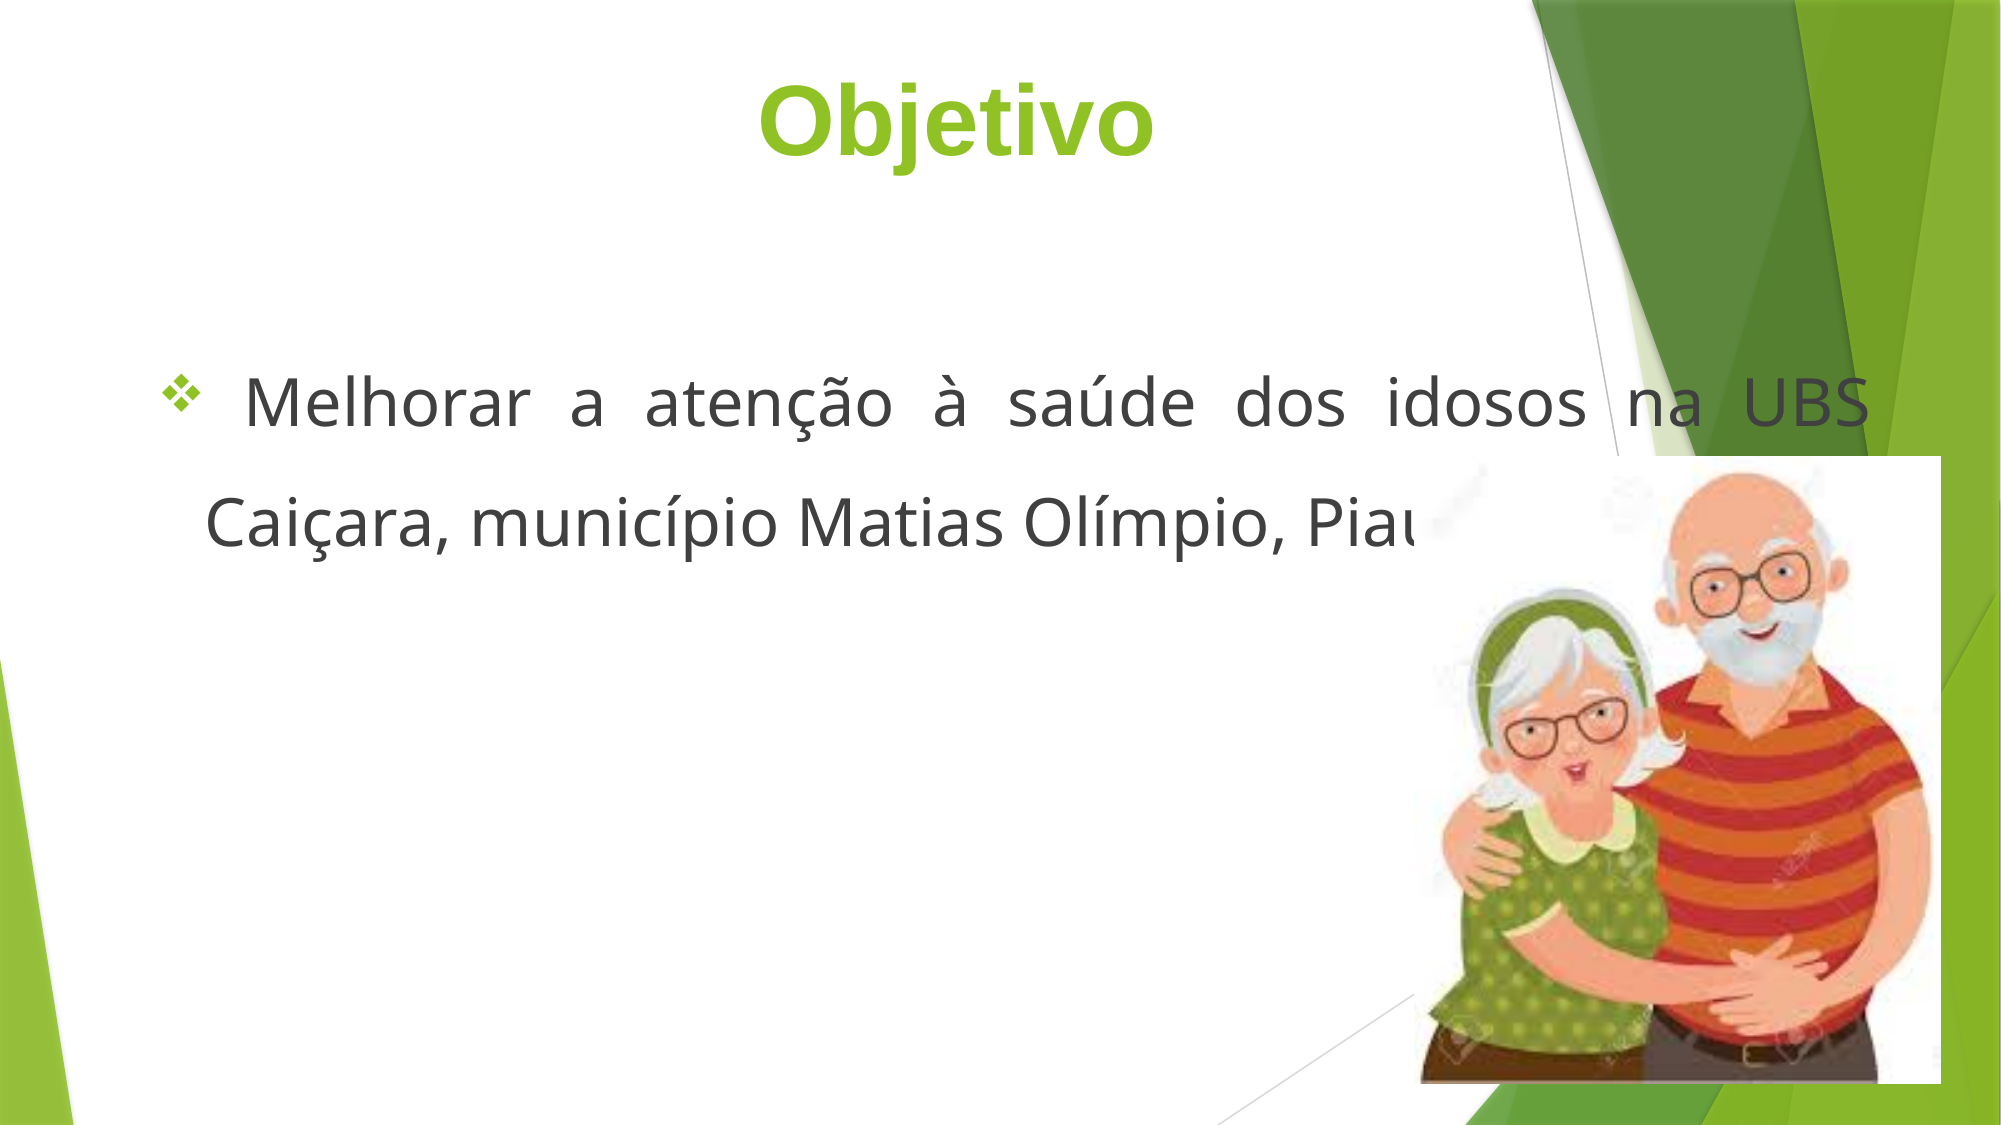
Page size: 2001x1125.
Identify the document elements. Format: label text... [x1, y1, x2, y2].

list Melhorar a atenção à saúde dos idosos na UBS Caiçara, município Matias Olímpio, Piauí. [67, 312, 1888, 959]
picture [1413, 455, 1942, 1085]
title Objetivo [225, 47, 1688, 258]
